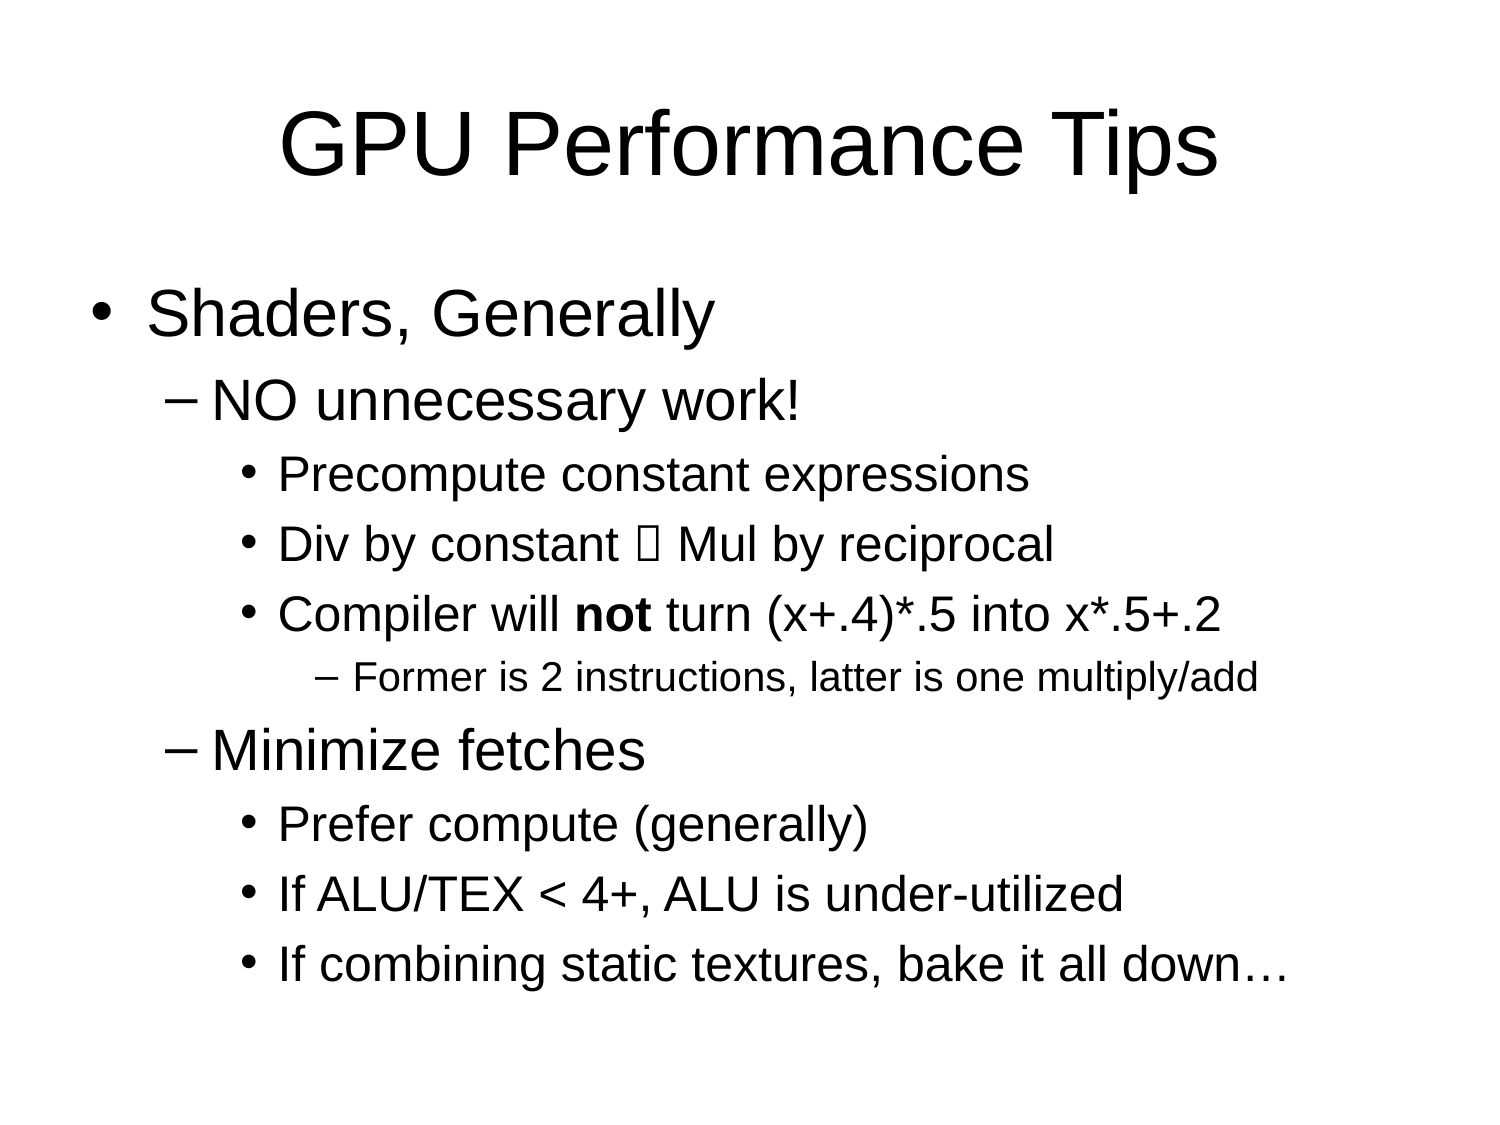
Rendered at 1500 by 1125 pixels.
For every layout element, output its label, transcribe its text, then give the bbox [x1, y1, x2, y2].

list Shaders, Generally NO unnecessary work! Precompute constant expressions Div by constant  Mul by reciprocal Compiler will not turn (x+.4)*.5 into x*.5+.2 Former is 2 instructions, latter is one multiply/add Minimize fetches Prefer compute (generally) If ALU/TEX < 4+, ALU is under-utilized If combining static textures, bake it all down… [75, 262, 1425, 1005]
title GPU Performance Tips [75, 45, 1425, 233]
